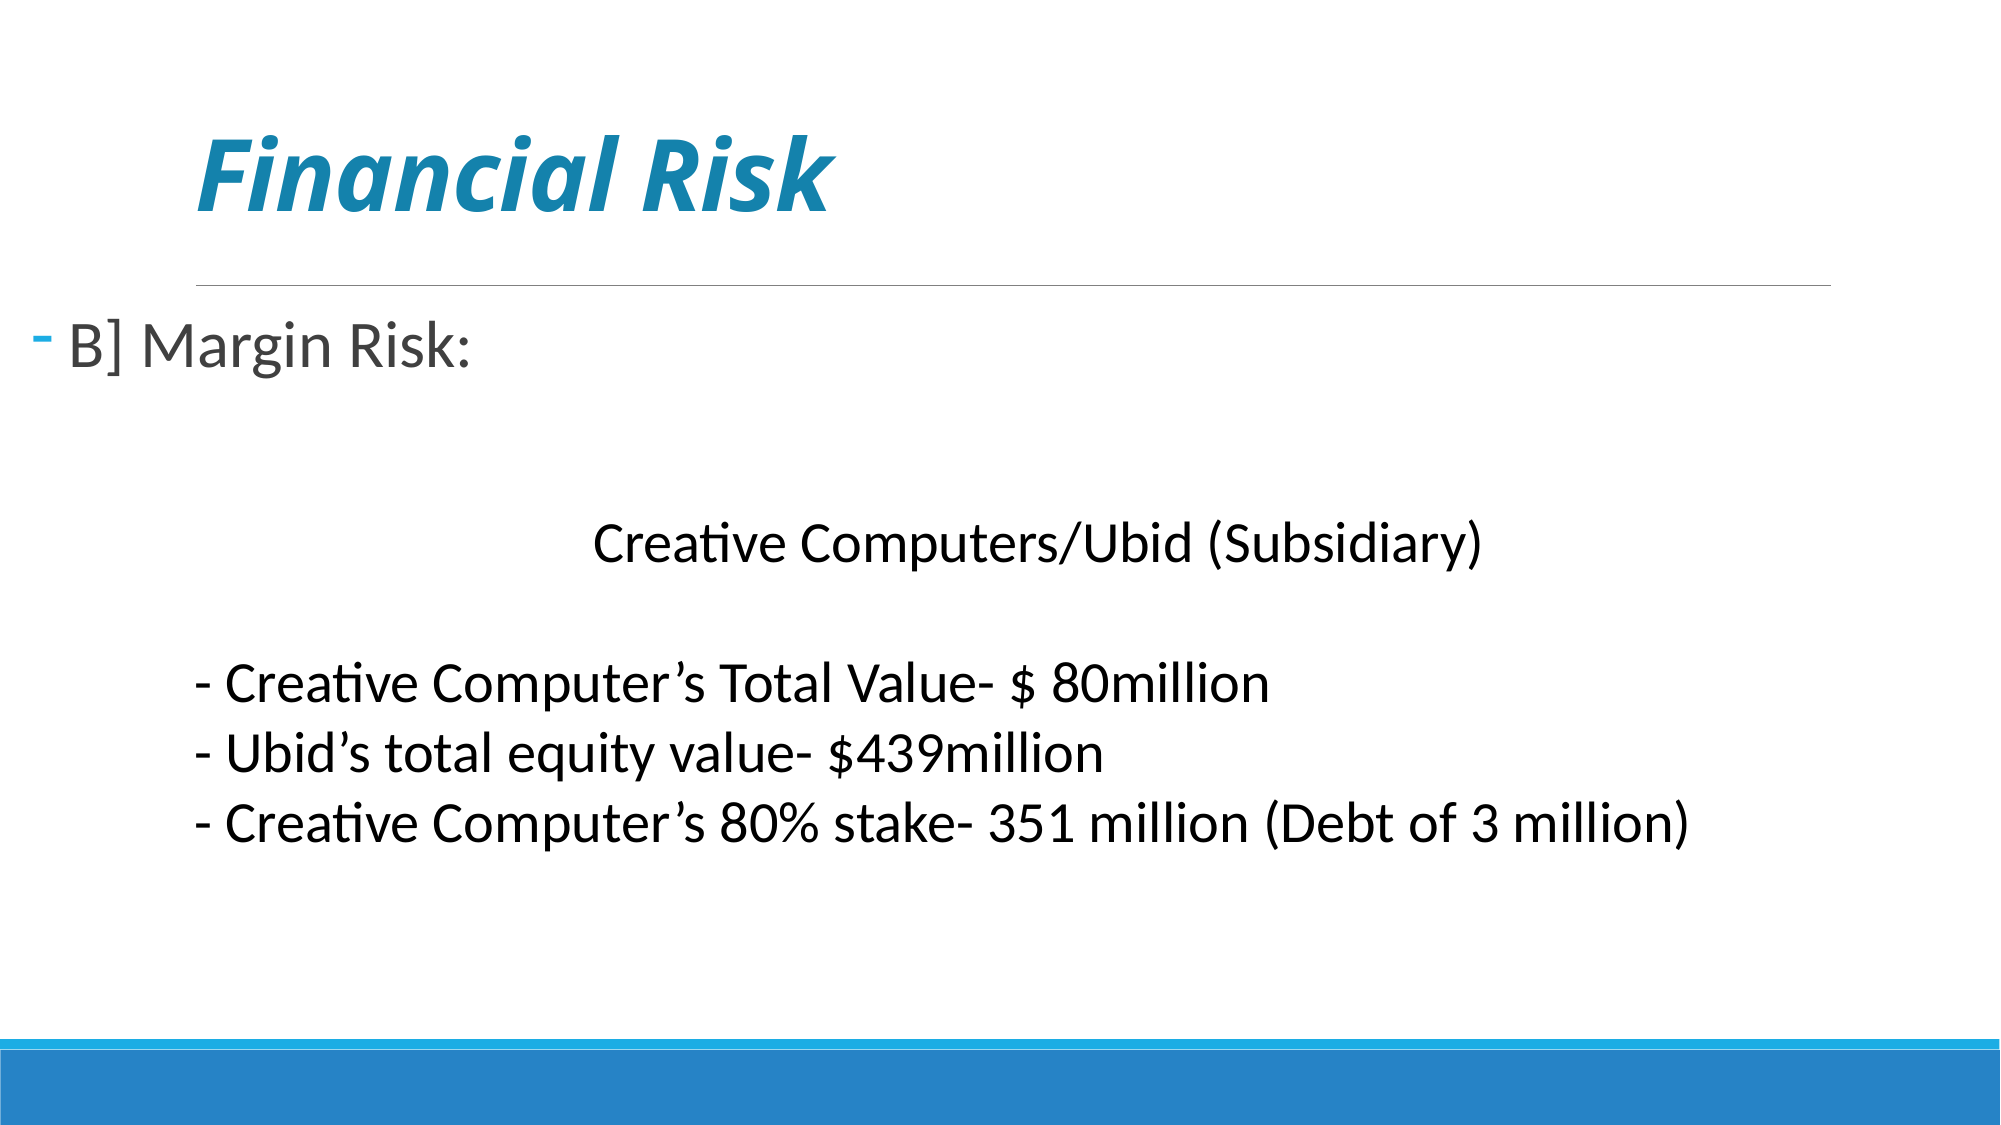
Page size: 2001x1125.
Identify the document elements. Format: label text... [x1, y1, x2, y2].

title Financial Risk [180, 114, 1830, 240]
list B] Margin Risk: [31, 302, 1957, 1019]
text_box Creative Computers/Ubid (Subsidiary) - Creative Computer’s Total Value- $ 80million - Ubid’s total equity value- $439million - Creative Computer’s 80% stake- 351 million (Debt of 3 million) [180, 496, 1898, 862]
